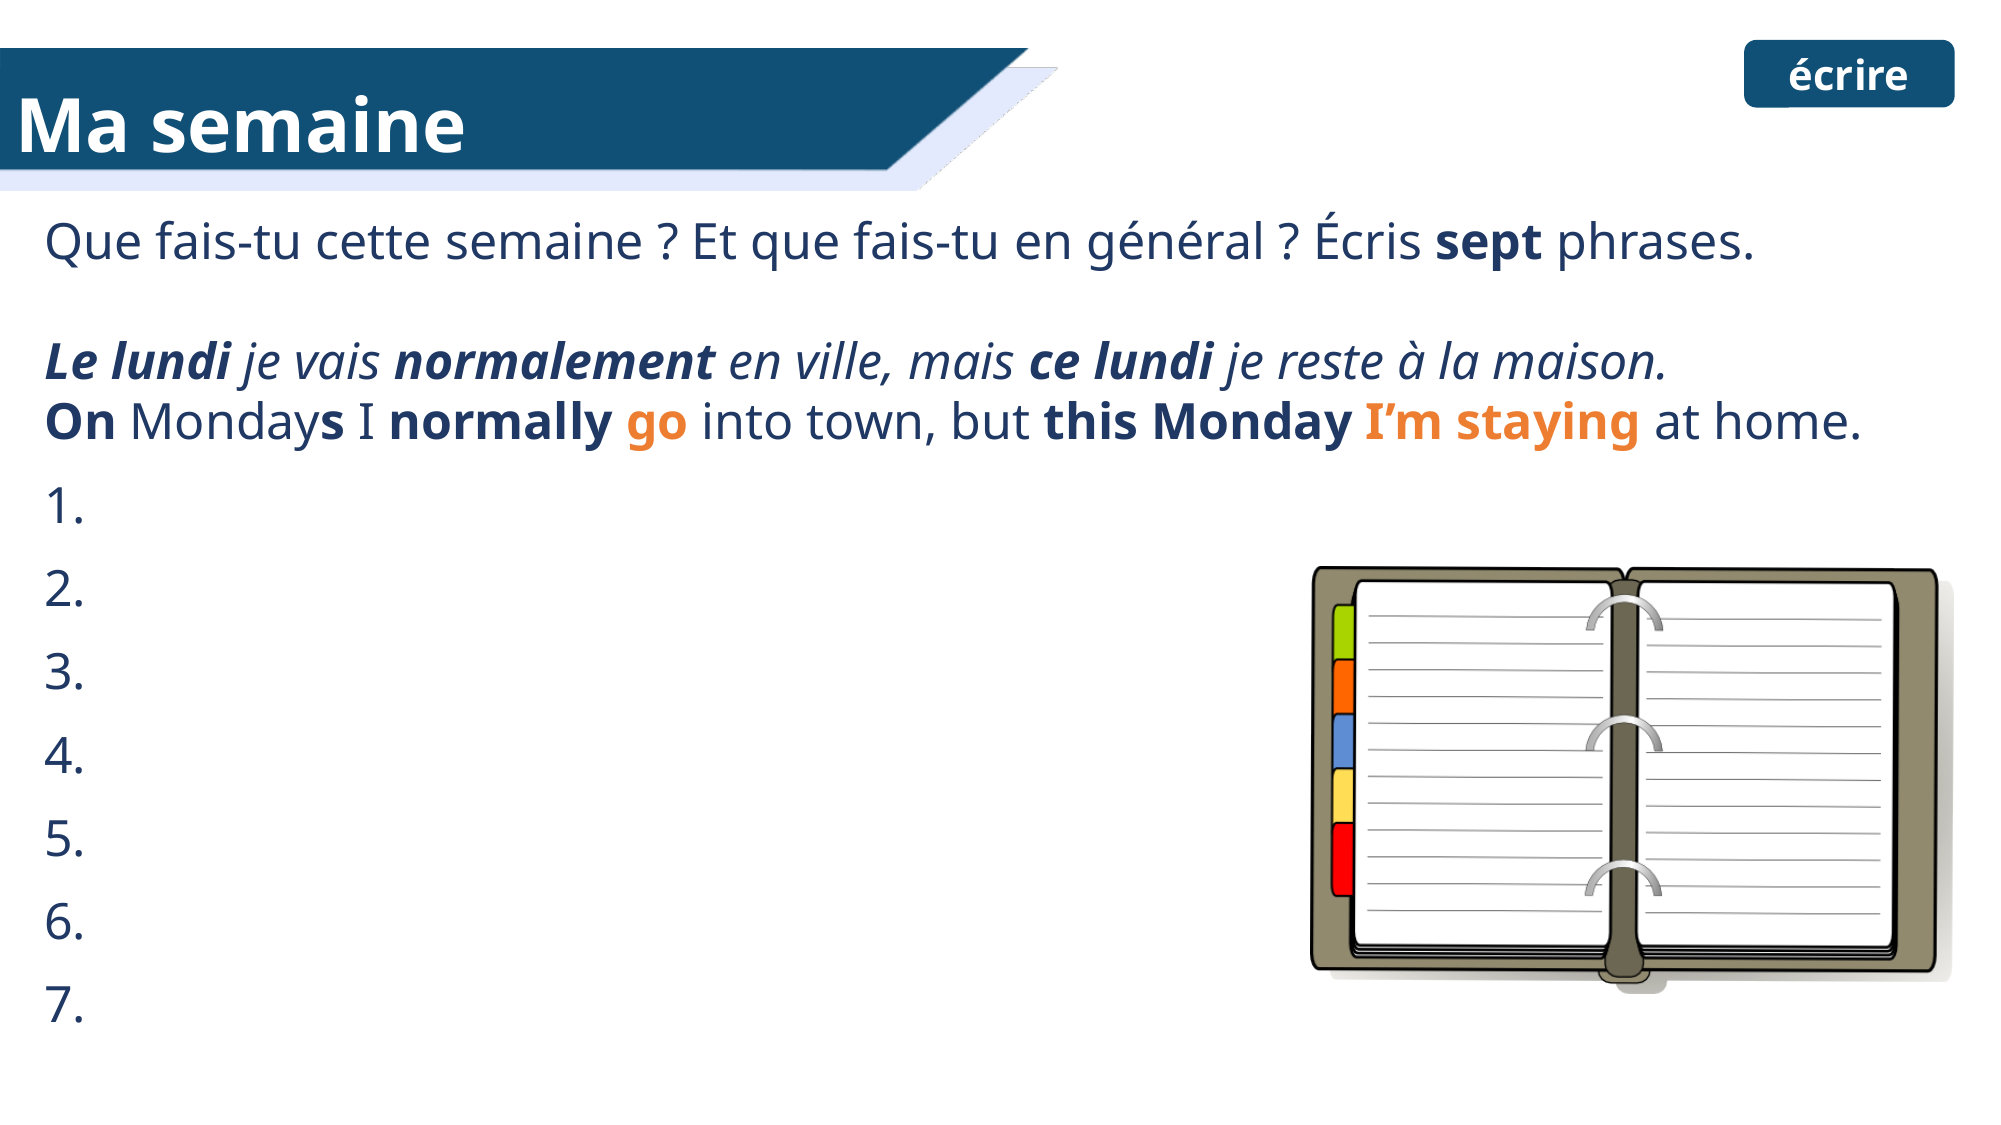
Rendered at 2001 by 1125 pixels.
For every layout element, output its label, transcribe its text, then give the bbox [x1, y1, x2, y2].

text_box écrire [1744, 39, 1955, 108]
text_box Que fais-tu cette semaine ? Et que fais-tu en général ? Écris sept phrases. Le lundi je vais normalement en ville, mais ce lundi je reste à la maison. On Mondays I normally go into town, but this Monday I’m staying at home. 1. 2. 3. 4. 5. 6. 7. [29, 202, 1921, 1041]
picture [0, 48, 1060, 191]
picture [1310, 566, 1954, 994]
